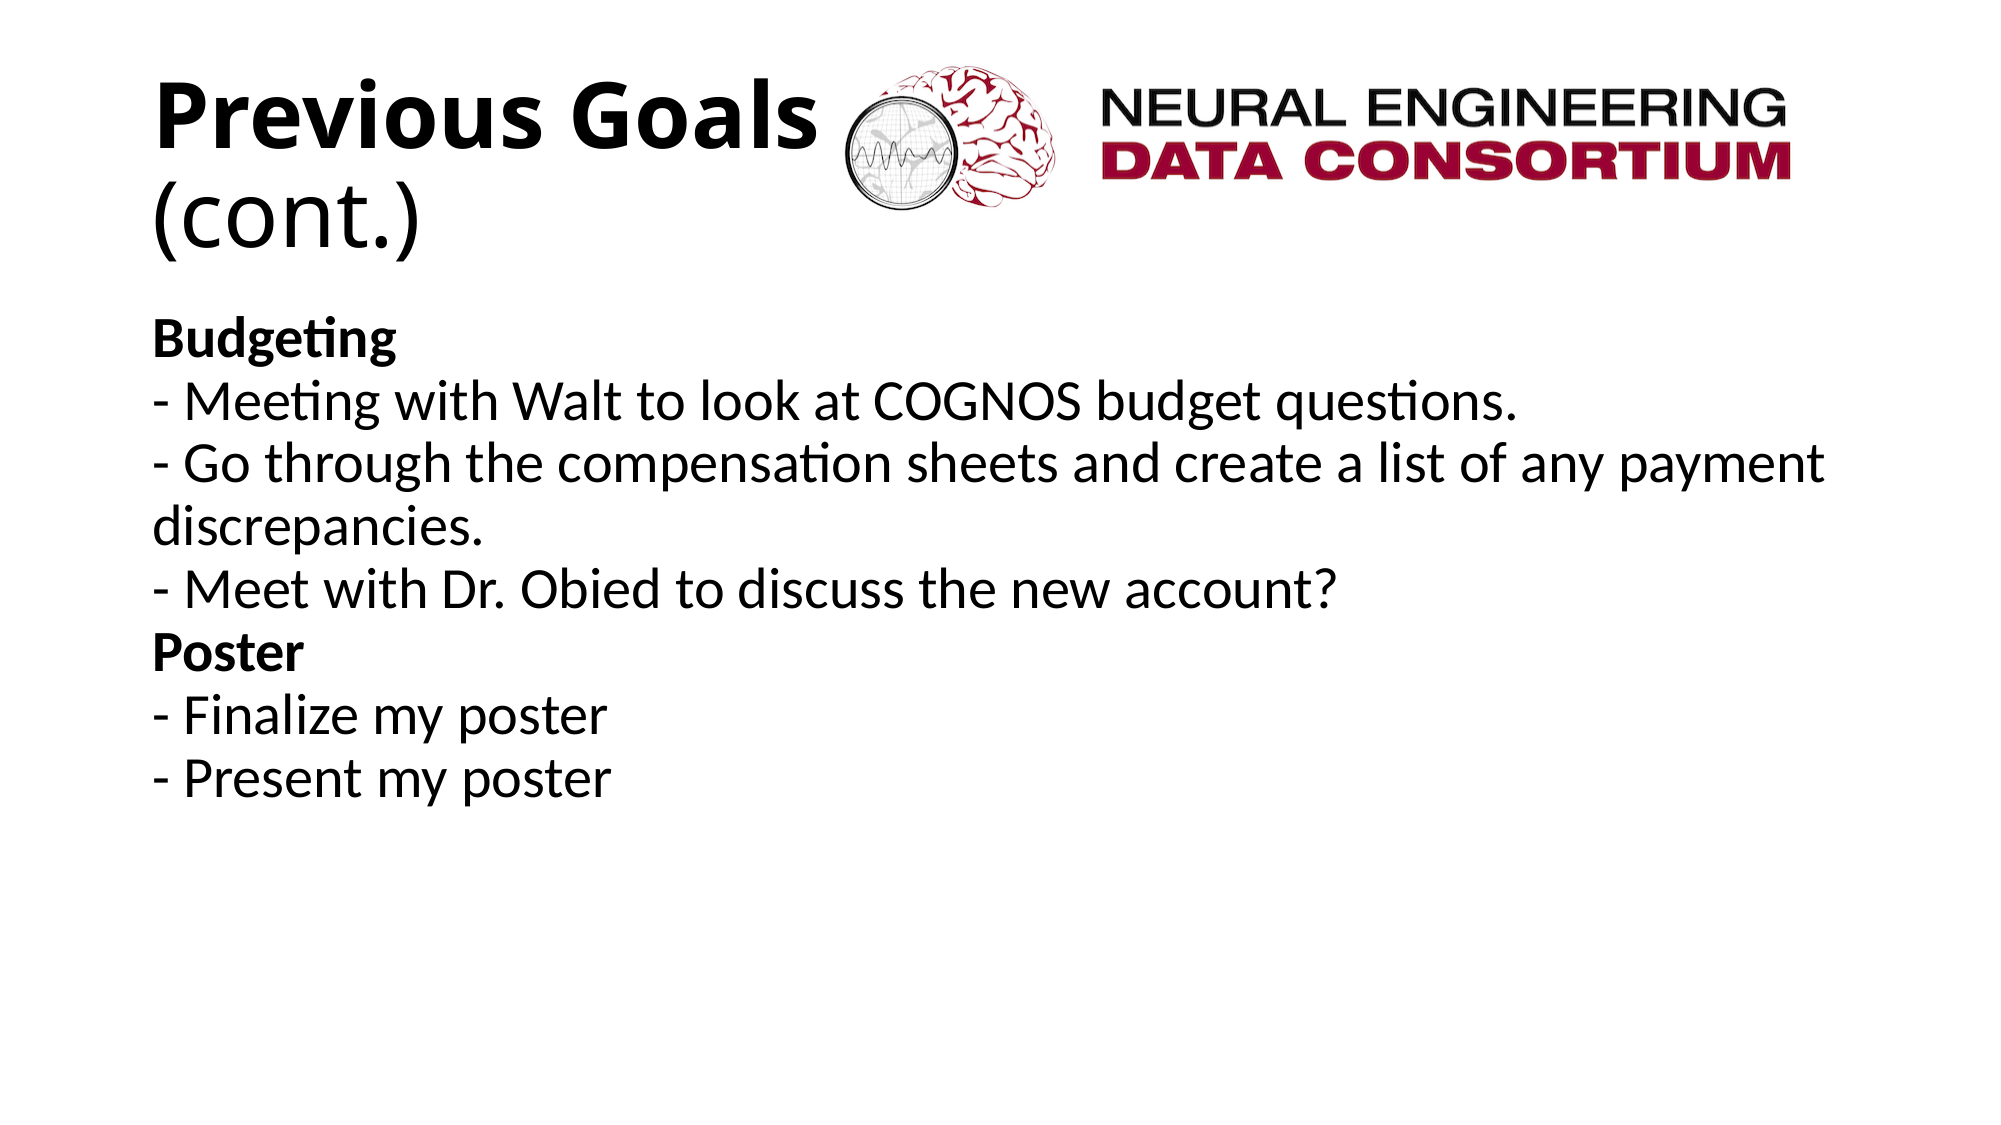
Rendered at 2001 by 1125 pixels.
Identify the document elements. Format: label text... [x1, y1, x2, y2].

list Budgeting - Meeting with Walt to look at COGNOS budget questions. - Go through the compensation sheets and create a list of any payment discrepancies. - Meet with Dr. Obied to discuss the new account? Poster - Finalize my poster - Present my poster [137, 299, 1863, 1014]
title Previous Goals (cont.) [137, 59, 1863, 278]
picture [839, 59, 1863, 217]
